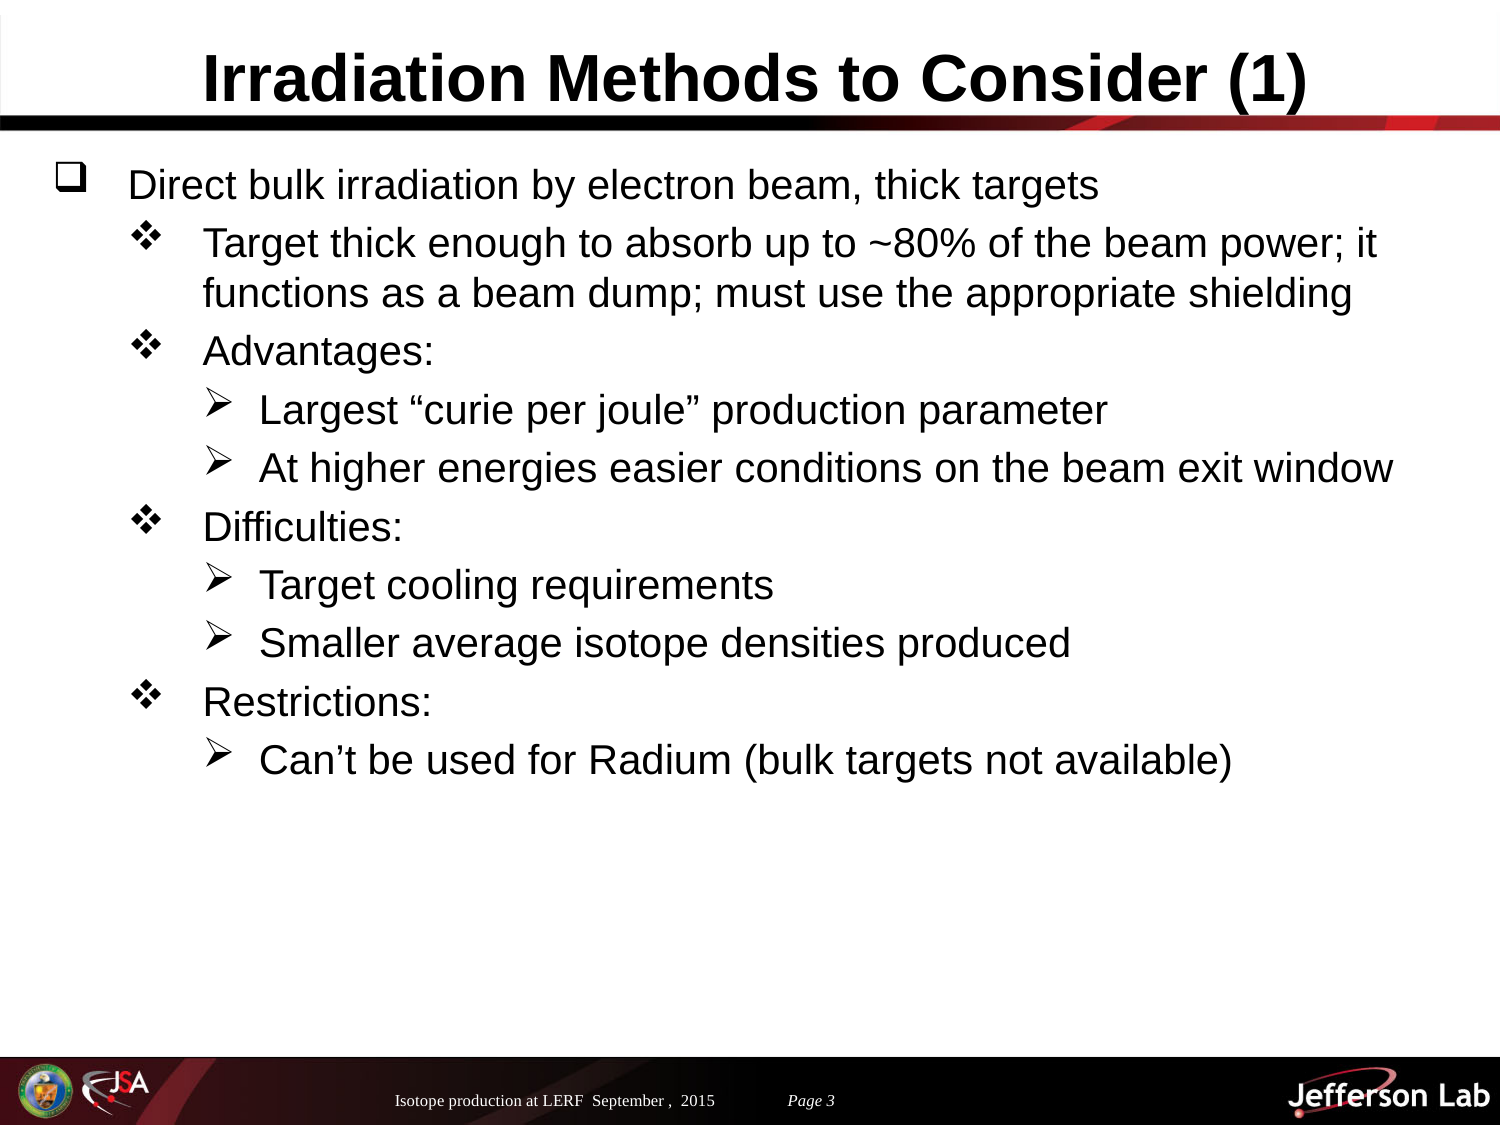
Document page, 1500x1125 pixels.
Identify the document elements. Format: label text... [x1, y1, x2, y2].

picture [0, 0, 1500, 1125]
list Direct bulk irradiation by electron beam, thick targets Target thick enough to absorb up to ~80% of the beam power; it functions as a beam dump; must use the appropriate shielding Advantages: Largest “curie per joule” production parameter At higher energies easier conditions on the beam exit window Difficulties: Target cooling requirements Smaller average isotope densities produced Restrictions: Can’t be used for Radium (bulk targets not available) [37, 149, 1413, 1038]
title Irradiation Methods to Consider (1) [62, 0, 1451, 151]
